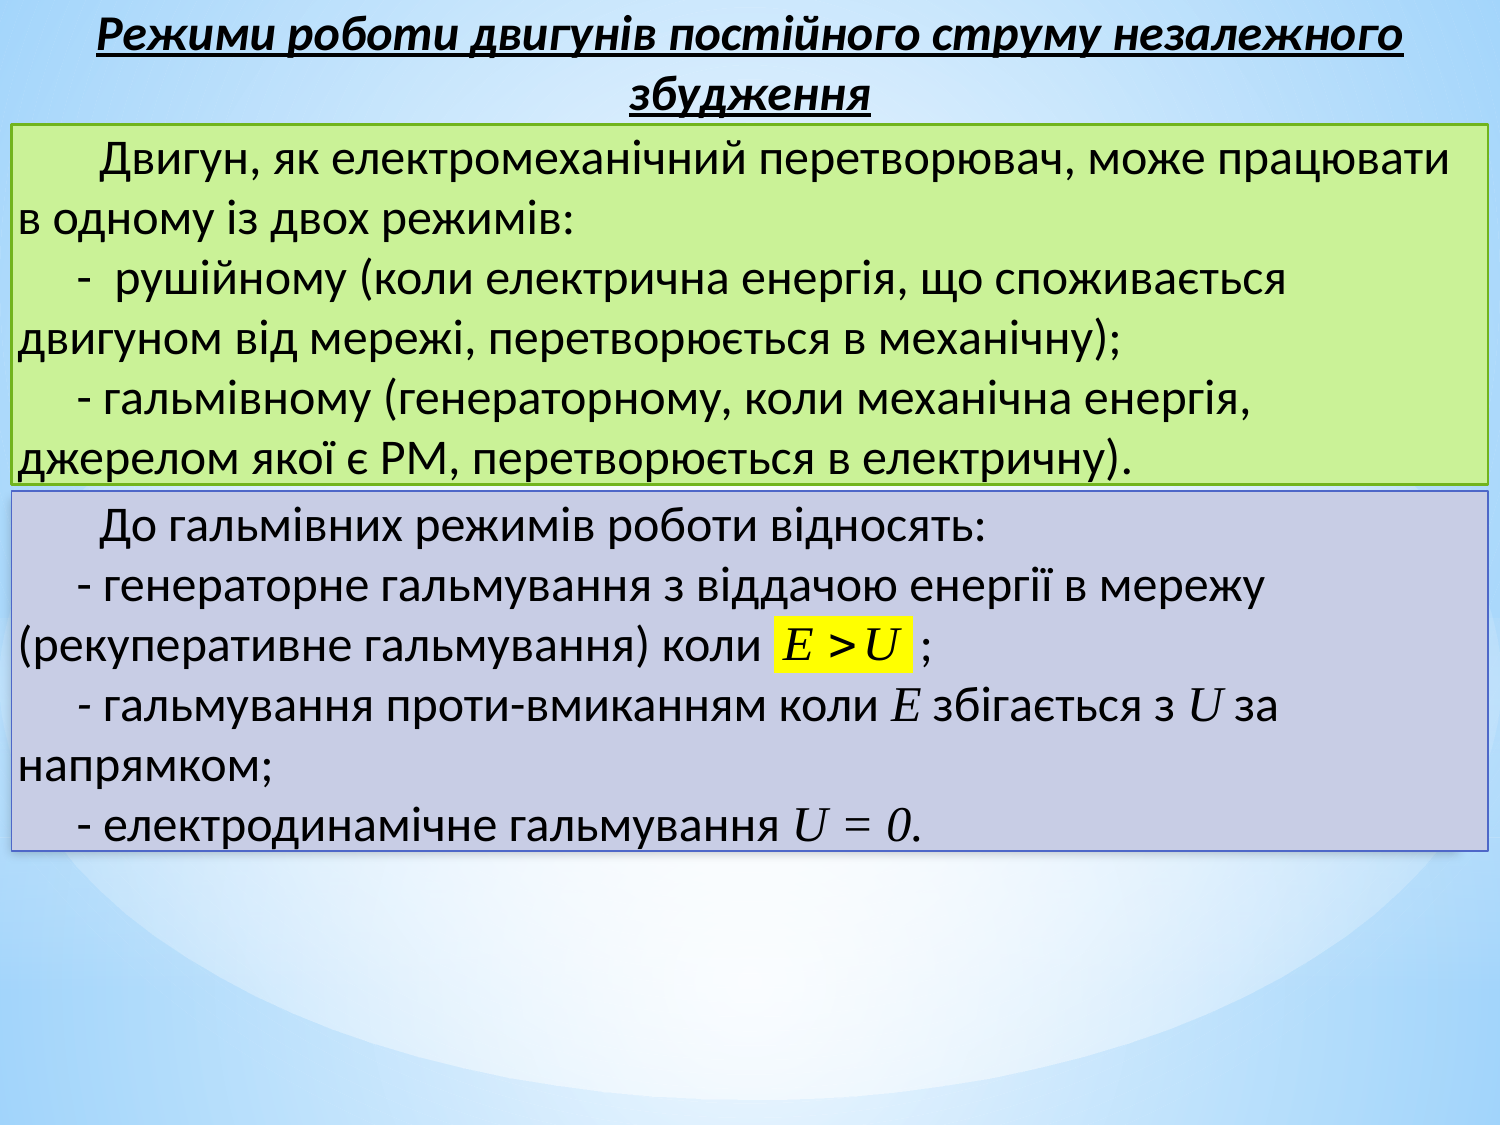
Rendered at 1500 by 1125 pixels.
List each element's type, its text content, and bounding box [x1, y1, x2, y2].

text_box Двигун, як електромеханічний перетворювач, може працювати в одному із двох режимів: - рушійному (коли електрична енергія, що споживається двигуном від мережі, перетворюється в механічну); - гальмівному (генераторному, коли механічна енергія, джерелом якої є РМ, перетворюється в електричну). [10, 123, 1489, 486]
text_box Режими роботи двигунів постійного струму незалежного збудження [17, 0, 1483, 121]
text_box До гальмівних режимів роботи відносять: - генераторне гальмування з віддачою енергії в мережу (рекуперативне гальмування) коли ; - гальмування проти-вмиканням коли Е збігається з U за напрямком; - електродинамічне гальмування U = 0. [11, 490, 1489, 852]
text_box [773, 615, 914, 674]
